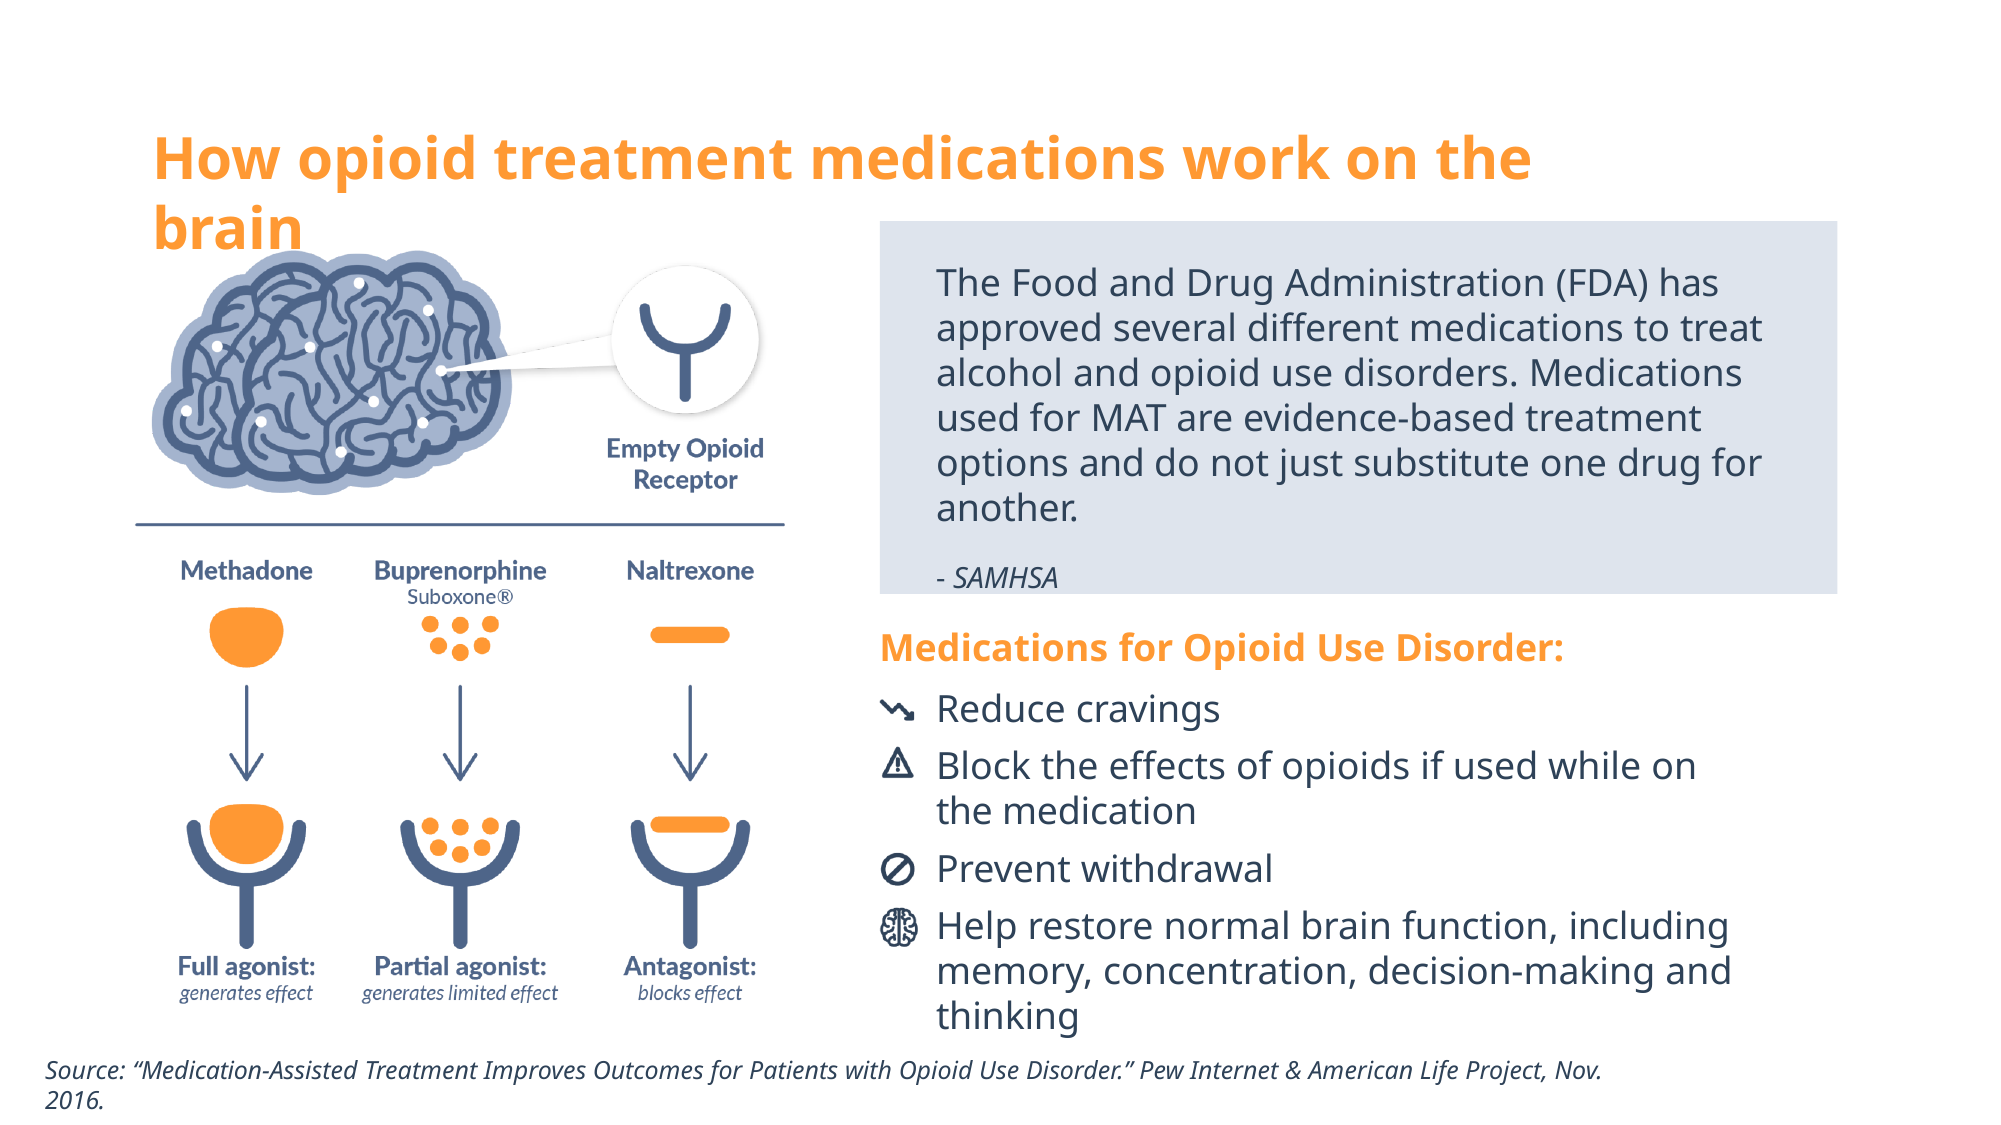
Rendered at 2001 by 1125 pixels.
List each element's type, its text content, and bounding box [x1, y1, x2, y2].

picture [133, 249, 786, 1004]
picture [878, 699, 918, 947]
text_box The Food and Drug Administration (FDA) has approved several different medications to treat alcohol and opioid use disorders. Medications used for MAT are evidence-based treatment options and do not just substitute one drug for another. - SAMHSA [879, 221, 1838, 594]
text_box Medications for Opioid Use Disorder: Reduce cravings Block the effects of opioids if used while on the medication Prevent withdrawal Help restore normal brain function, including memory, concentration, decision-making and thinking [877, 606, 1820, 1038]
text_box Source: “Medication-Assisted Treatment Improves Outcomes for Patients with Opioid Use Disorder.” Pew Internet & American Life Project, Nov. 2016. [42, 1052, 1609, 1115]
title How opioid treatment medications work on the brain [150, 118, 1622, 309]
